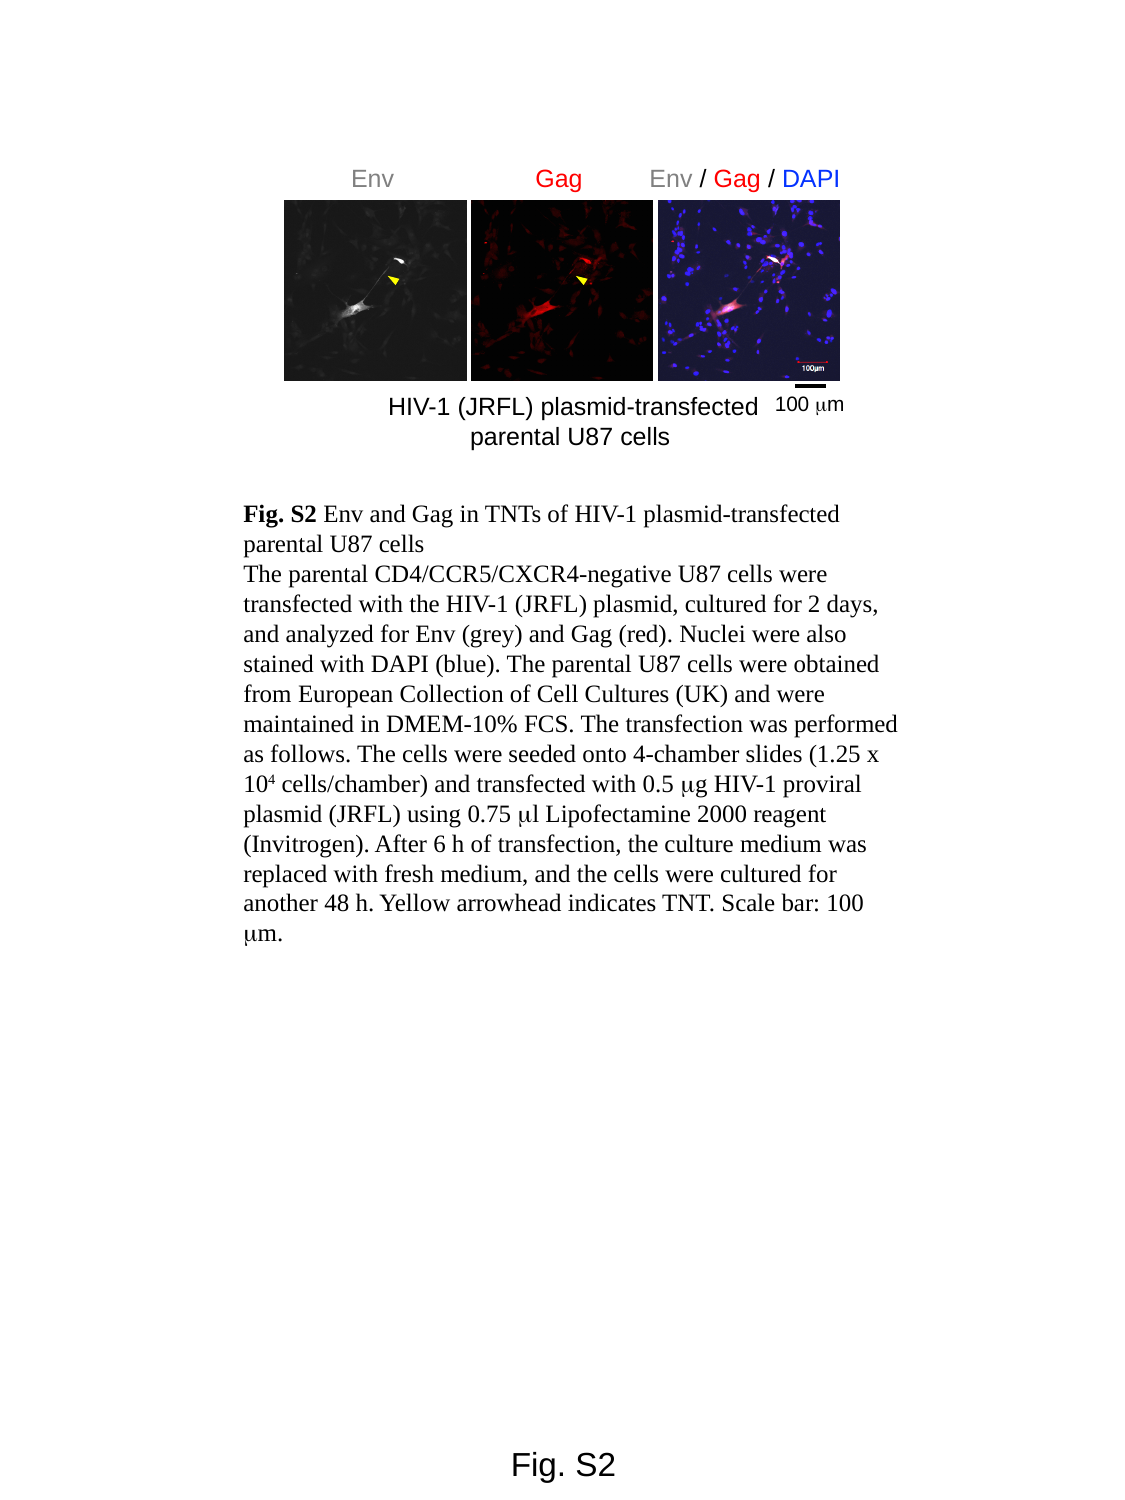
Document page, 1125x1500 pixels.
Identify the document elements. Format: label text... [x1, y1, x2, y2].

text_box Env / Gag / DAPI [634, 154, 856, 200]
text_box HIV-1 (JRFL) plasmid-transfected parental U87 cells [364, 383, 784, 459]
picture [658, 200, 840, 381]
text_box Fig. S2 Env and Gag in TNTs of HIV-1 plasmid-transfected parental U87 cells The parental CD4/CCR5/CXCR4-negative U87 cells were transfected with the HIV-1 (JRFL) plasmid, cultured for 2 days, and analyzed for Env (grey) and Gag (red). Nuclei were also stained with DAPI (blue). The parental U87 cells were obtained from European Collection of Cell Cultures (UK) and were maintained in DMEM-10% FCS. The transfection was performed as follows. The cells were seeded onto 4-chamber slides (1.25 x 104 cells/chamber) and transfected with 0.5 mg HIV-1 proviral plasmid (JRFL) using 0.75 ml Lipofectamine 2000 reagent (Invitrogen). After 6 h of transfection, the culture medium was replaced with fresh medium, and the cells were cultured for another 48 h. Yellow arrowhead indicates TNT. Scale bar: 100 mm. [228, 490, 917, 955]
picture [284, 200, 467, 381]
text_box Gag [520, 154, 598, 200]
picture [471, 200, 653, 381]
text_box Fig. S2 [495, 1435, 632, 1491]
text_box Env [329, 154, 417, 200]
text_box 100 mm [759, 383, 860, 424]
